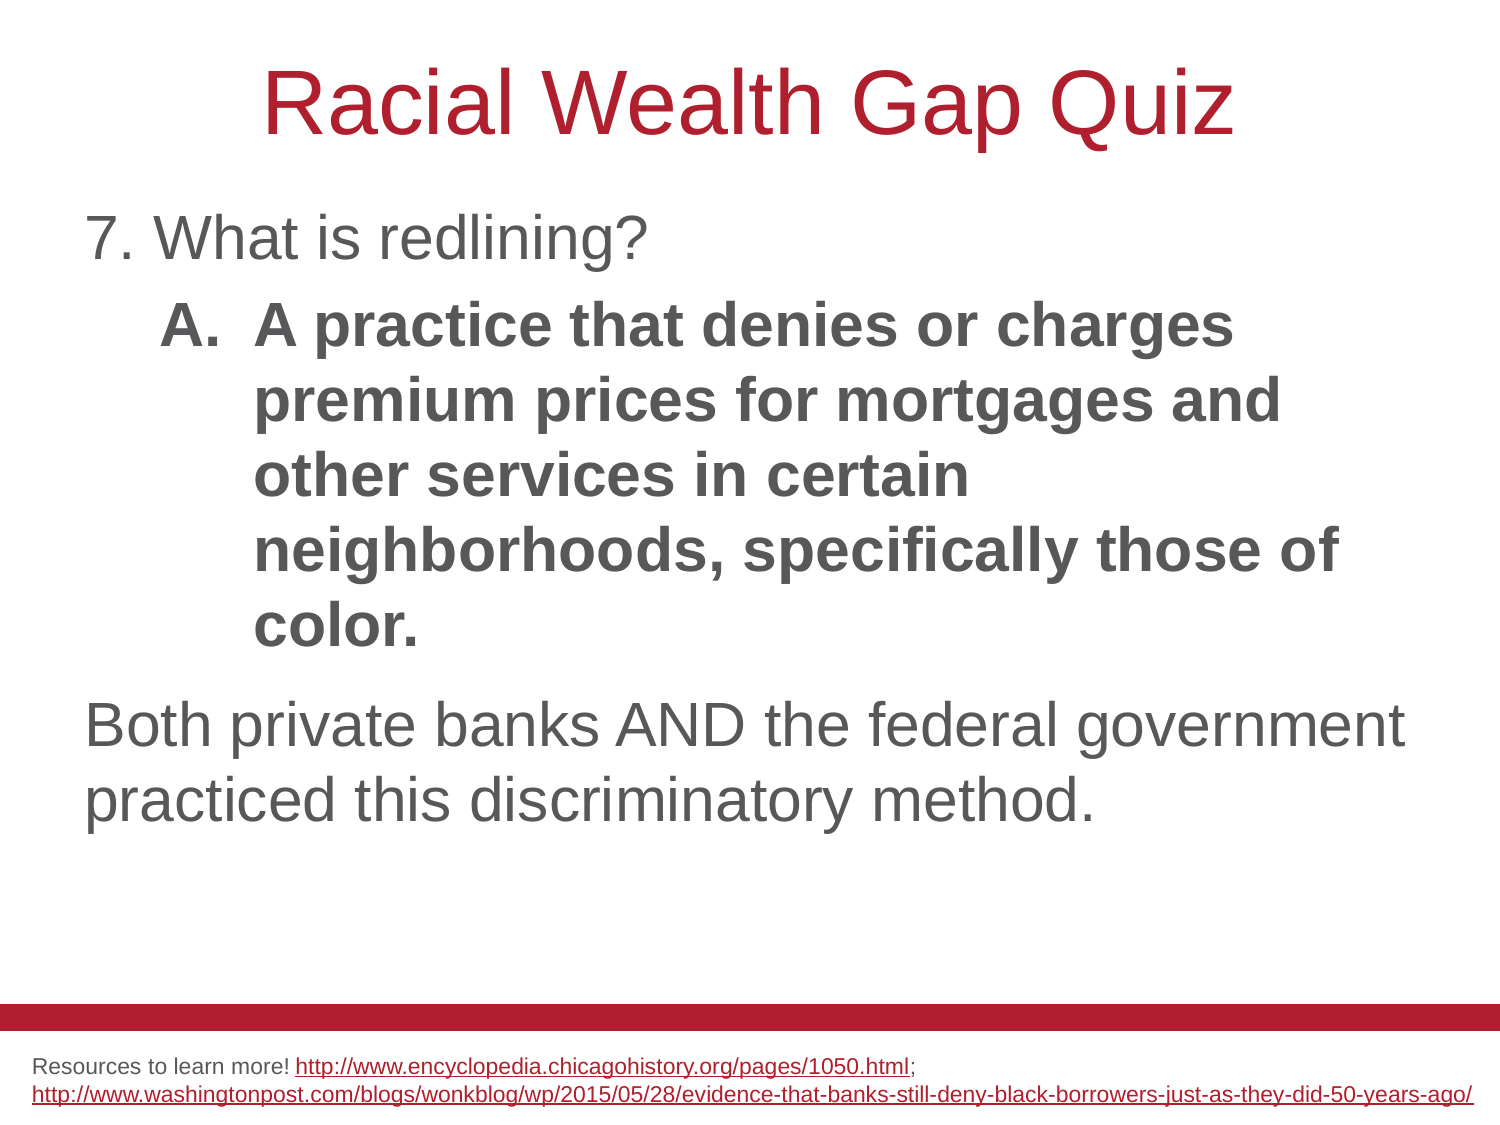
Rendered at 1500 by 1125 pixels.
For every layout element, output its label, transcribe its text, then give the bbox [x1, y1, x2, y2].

text_box Resources to learn more! http://www.encyclopedia.chicagohistory.org/pages/1050.html; http://www.washingtonpost.com/blogs/wonkblog/wp/2015/05/28/evidence-that-banks-still-deny-black-borrowers-just-as-they-did-50-years-ago/ [17, 1044, 1491, 1114]
picture [0, 1004, 1500, 1031]
title Racial Wealth Gap Quiz [75, 3, 1425, 189]
list 7. What is redlining? A practice that denies or charges premium prices for mortgages and other services in certain neighborhoods, specifically those of color. Both private banks AND the federal government practiced this discriminatory method. [69, 189, 1438, 932]
